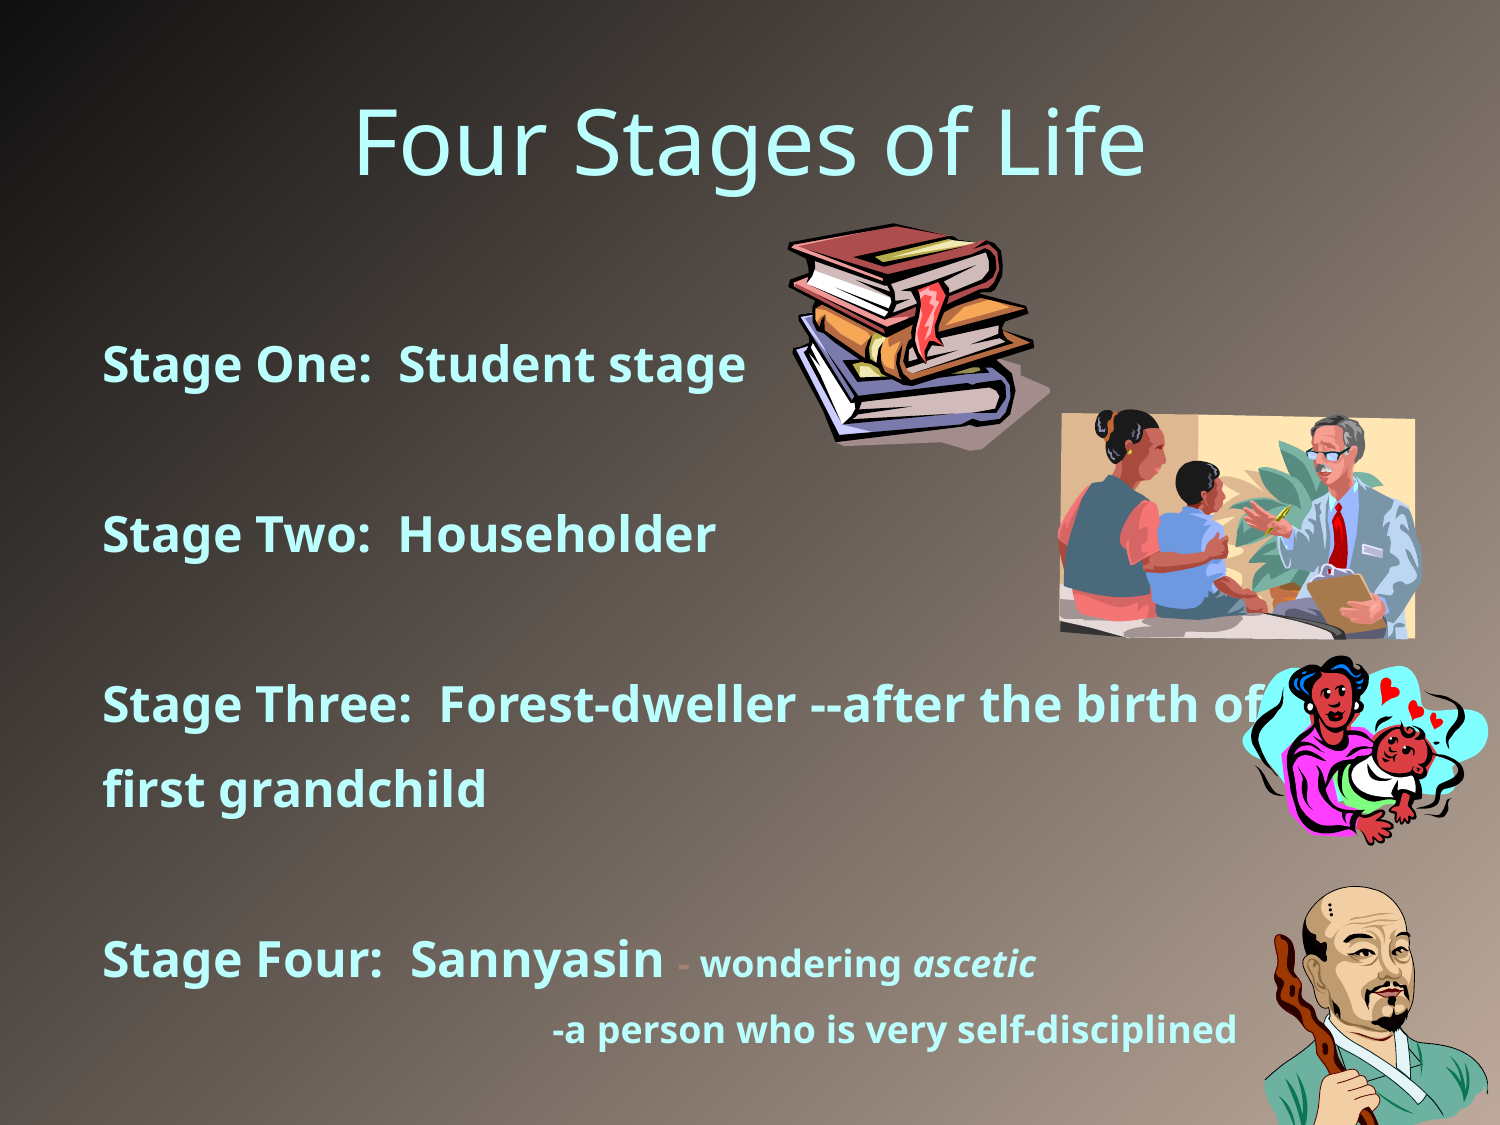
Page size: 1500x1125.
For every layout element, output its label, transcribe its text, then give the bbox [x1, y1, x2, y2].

picture [1241, 654, 1493, 847]
picture [787, 221, 1053, 454]
picture [1057, 406, 1426, 643]
title Four Stages of Life [75, 45, 1425, 233]
picture [1257, 884, 1481, 1125]
text_box Stage One: Student stage Stage Two: Householder Stage Three: Forest-dweller --after the birth of first grandchild Stage Four: Sannyasin - wondering ascetic -a person who is very self-disciplined [87, 324, 1500, 1059]
